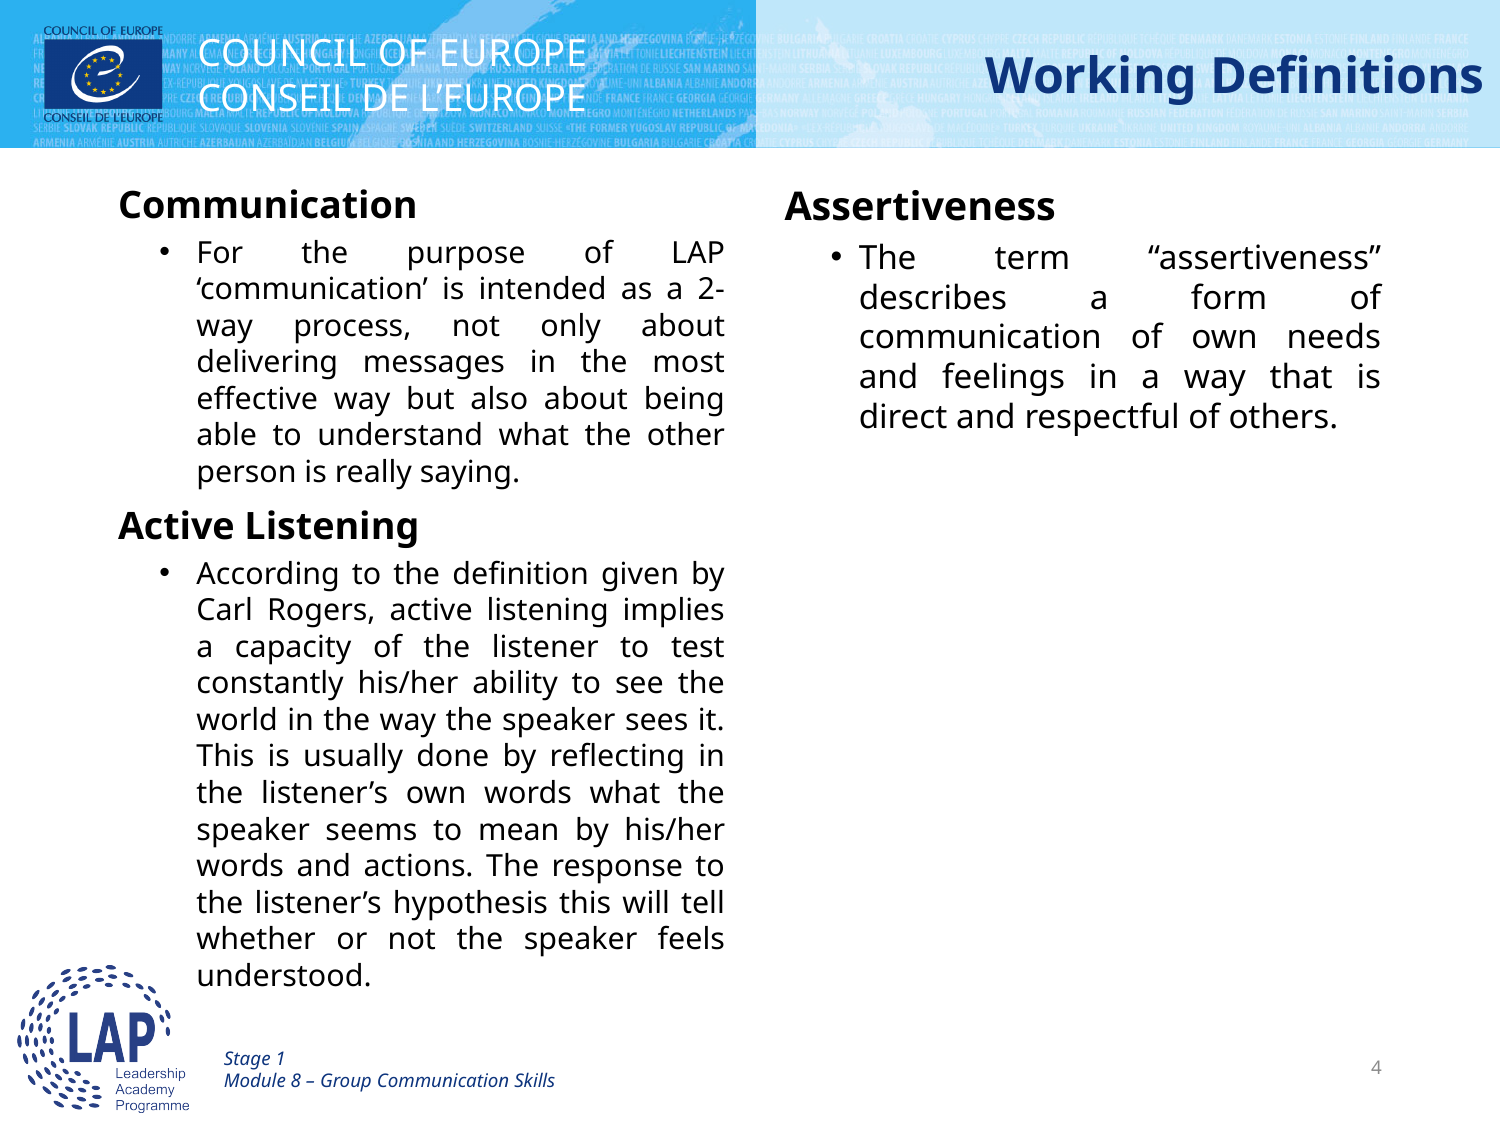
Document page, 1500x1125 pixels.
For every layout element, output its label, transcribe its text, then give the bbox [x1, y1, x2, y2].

footer Stage 1 Module 8 – Group Communication Skills [209, 1039, 946, 1099]
slide_number 4 [1313, 1039, 1397, 1099]
list Assertiveness The term “assertiveness” describes a form of communication of own needs and feelings in a way that is direct and respectful of others. [759, 173, 1397, 1014]
list Communication For the purpose of LAP ‘communication’ is intended as a 2-way process, not only about delivering messages in the most effective way but also about being able to understand what the other person is really saying. Active Listening According to the definition given by Carl Rogers, active listening implies a capacity of the listener to test constantly his/her ability to see the world in the way the speaker sees it. This is usually done by reflecting in the listener’s own words what the speaker seems to mean by his/her words and actions. The response to the listener’s hypothesis this will tell whether or not the speaker feels understood. [103, 173, 741, 1014]
picture [0, 0, 756, 148]
picture [17, 965, 189, 1113]
title Working Definitions [756, 0, 1500, 148]
